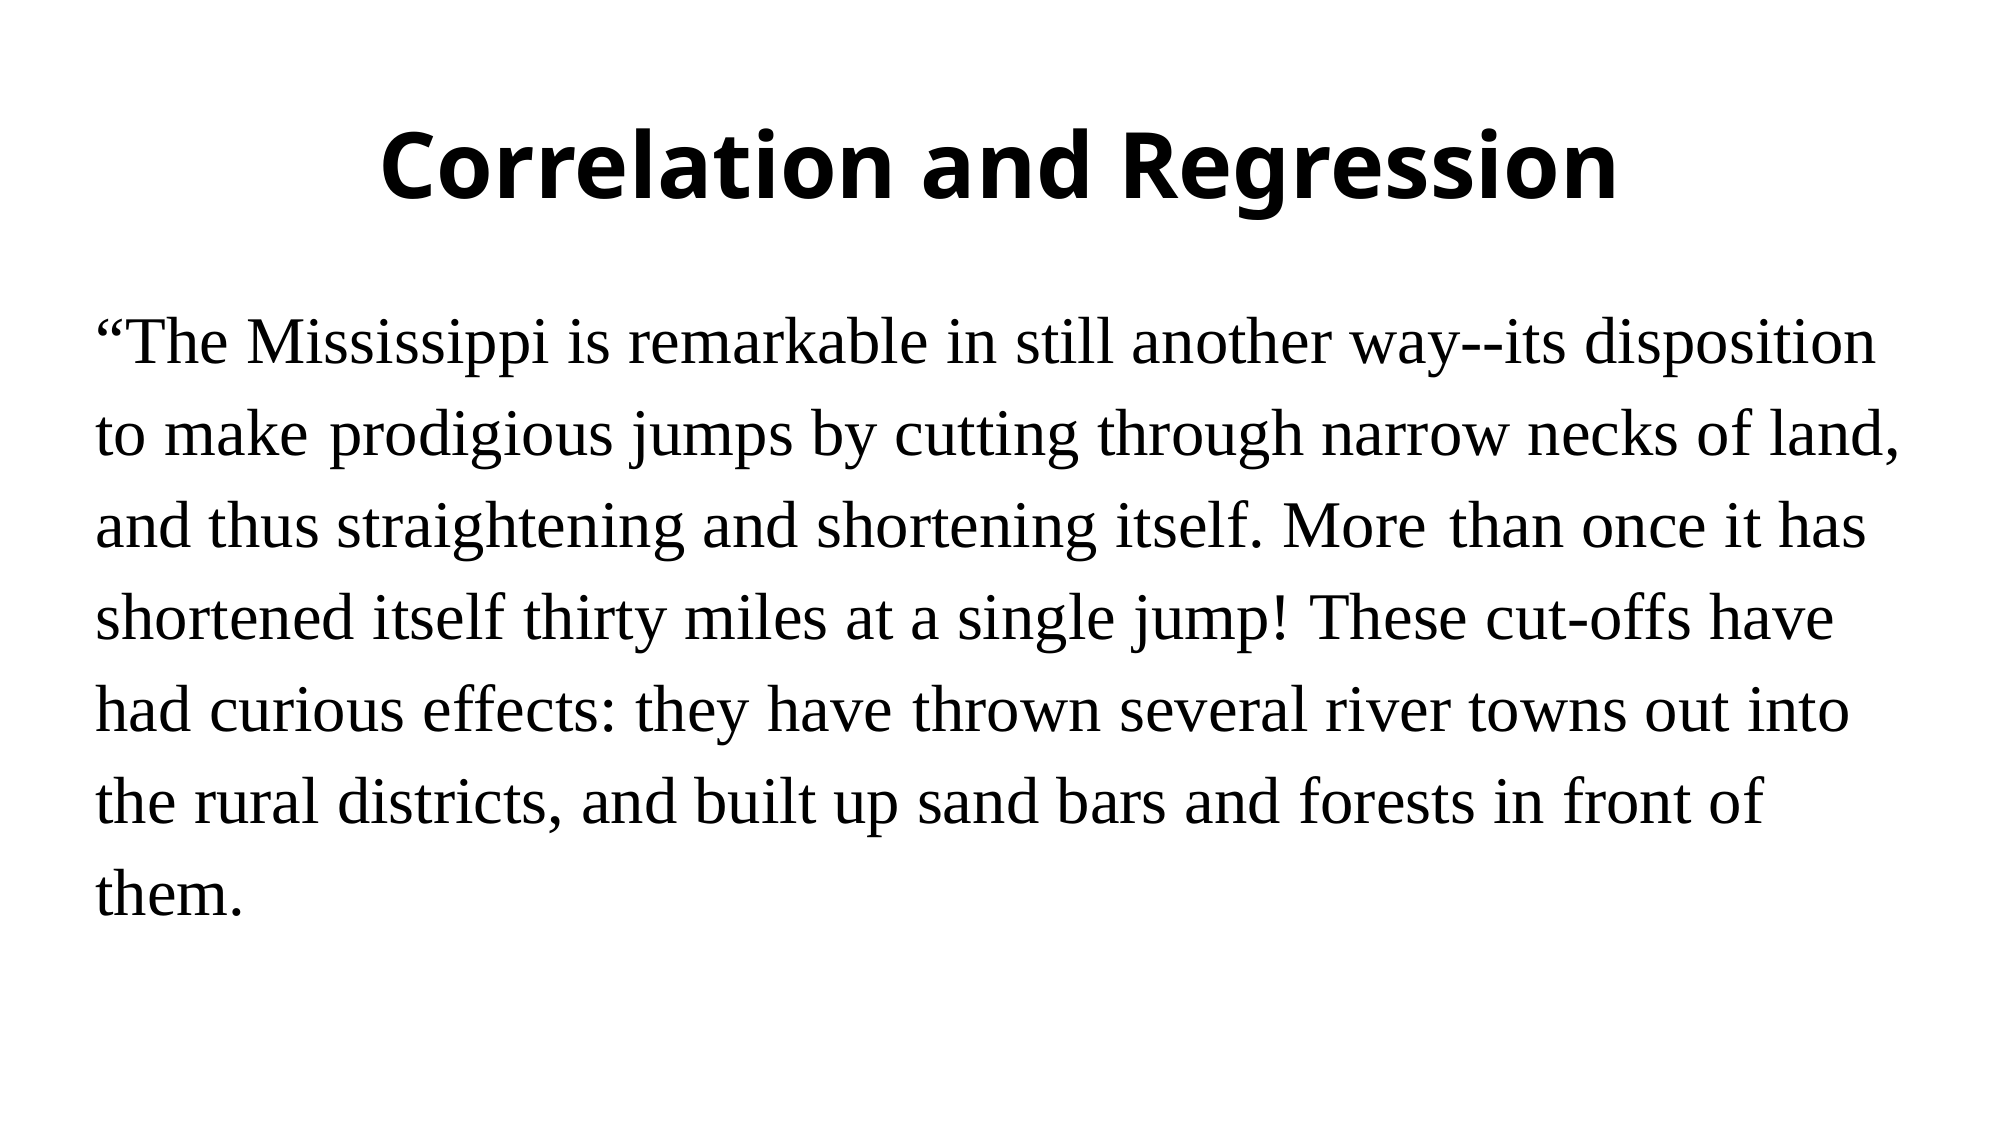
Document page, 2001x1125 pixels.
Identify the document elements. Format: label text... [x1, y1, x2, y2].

title Correlation and Regression [137, 59, 1863, 278]
text_box “The Mississippi is remarkable in still another way--its disposition to make prodigious jumps by cutting through narrow necks of land, and thus straightening and shortening itself. More than once it has shortened itself thirty miles at a single jump! These cut-offs have had curious effects: they have thrown several river towns out into the rural districts, and built up sand bars and forests in front of them. [69, 277, 1931, 936]
